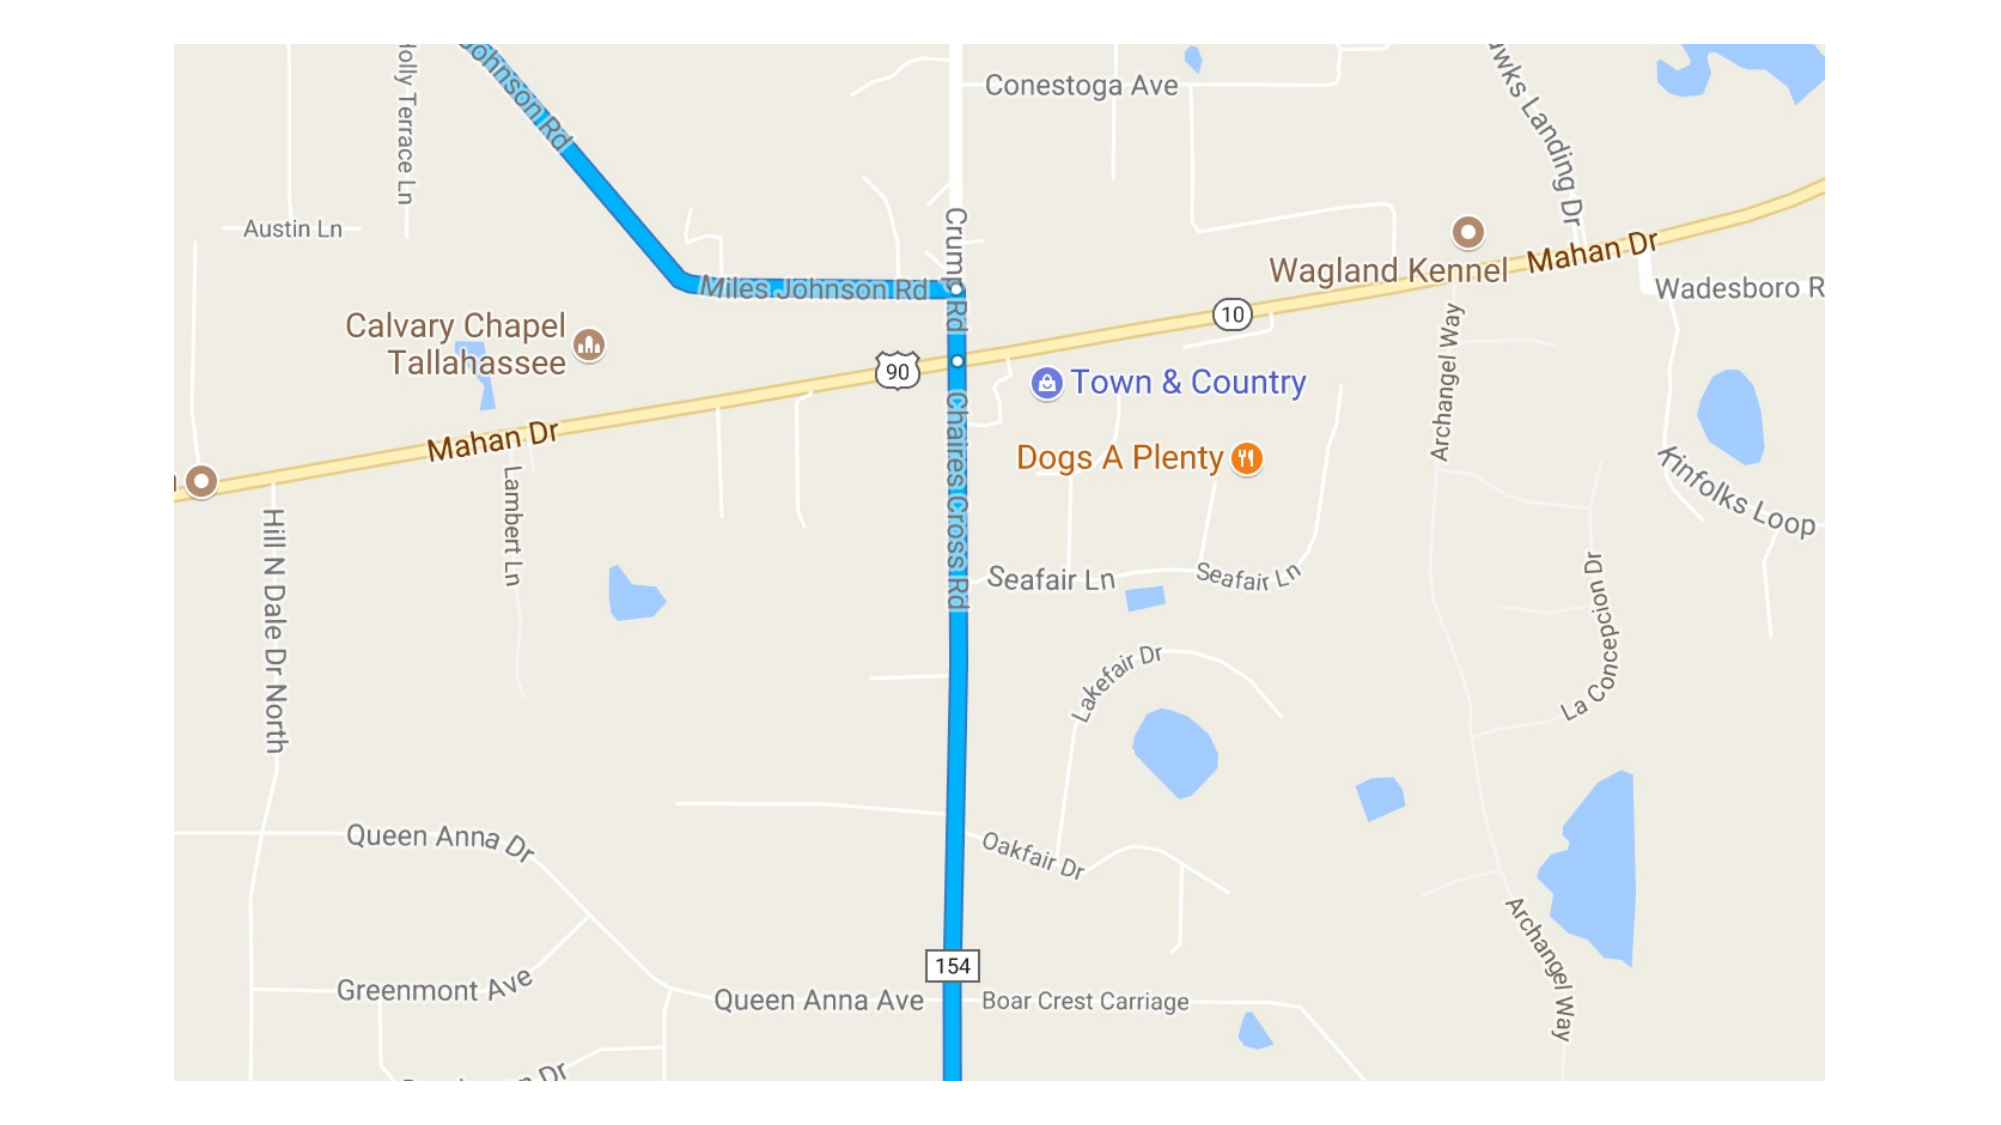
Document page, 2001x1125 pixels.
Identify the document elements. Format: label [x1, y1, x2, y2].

picture [174, 44, 1825, 1081]
